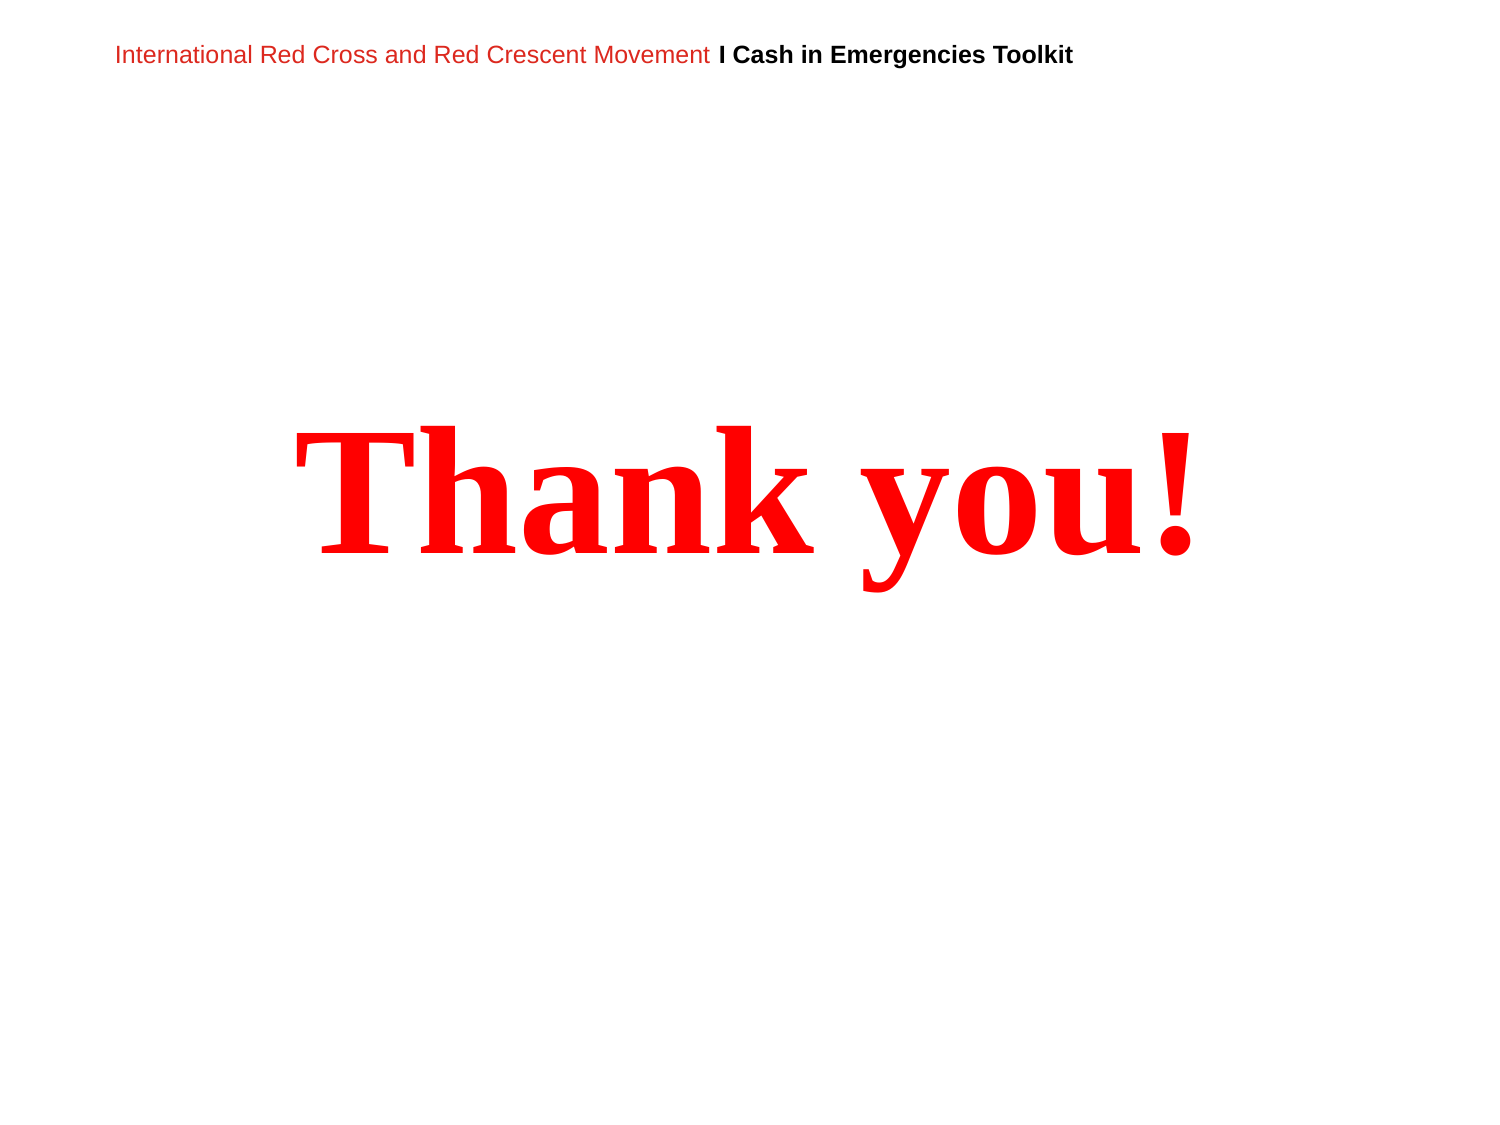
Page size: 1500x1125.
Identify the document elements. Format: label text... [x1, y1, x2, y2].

text_box Thank you! [279, 362, 1222, 598]
